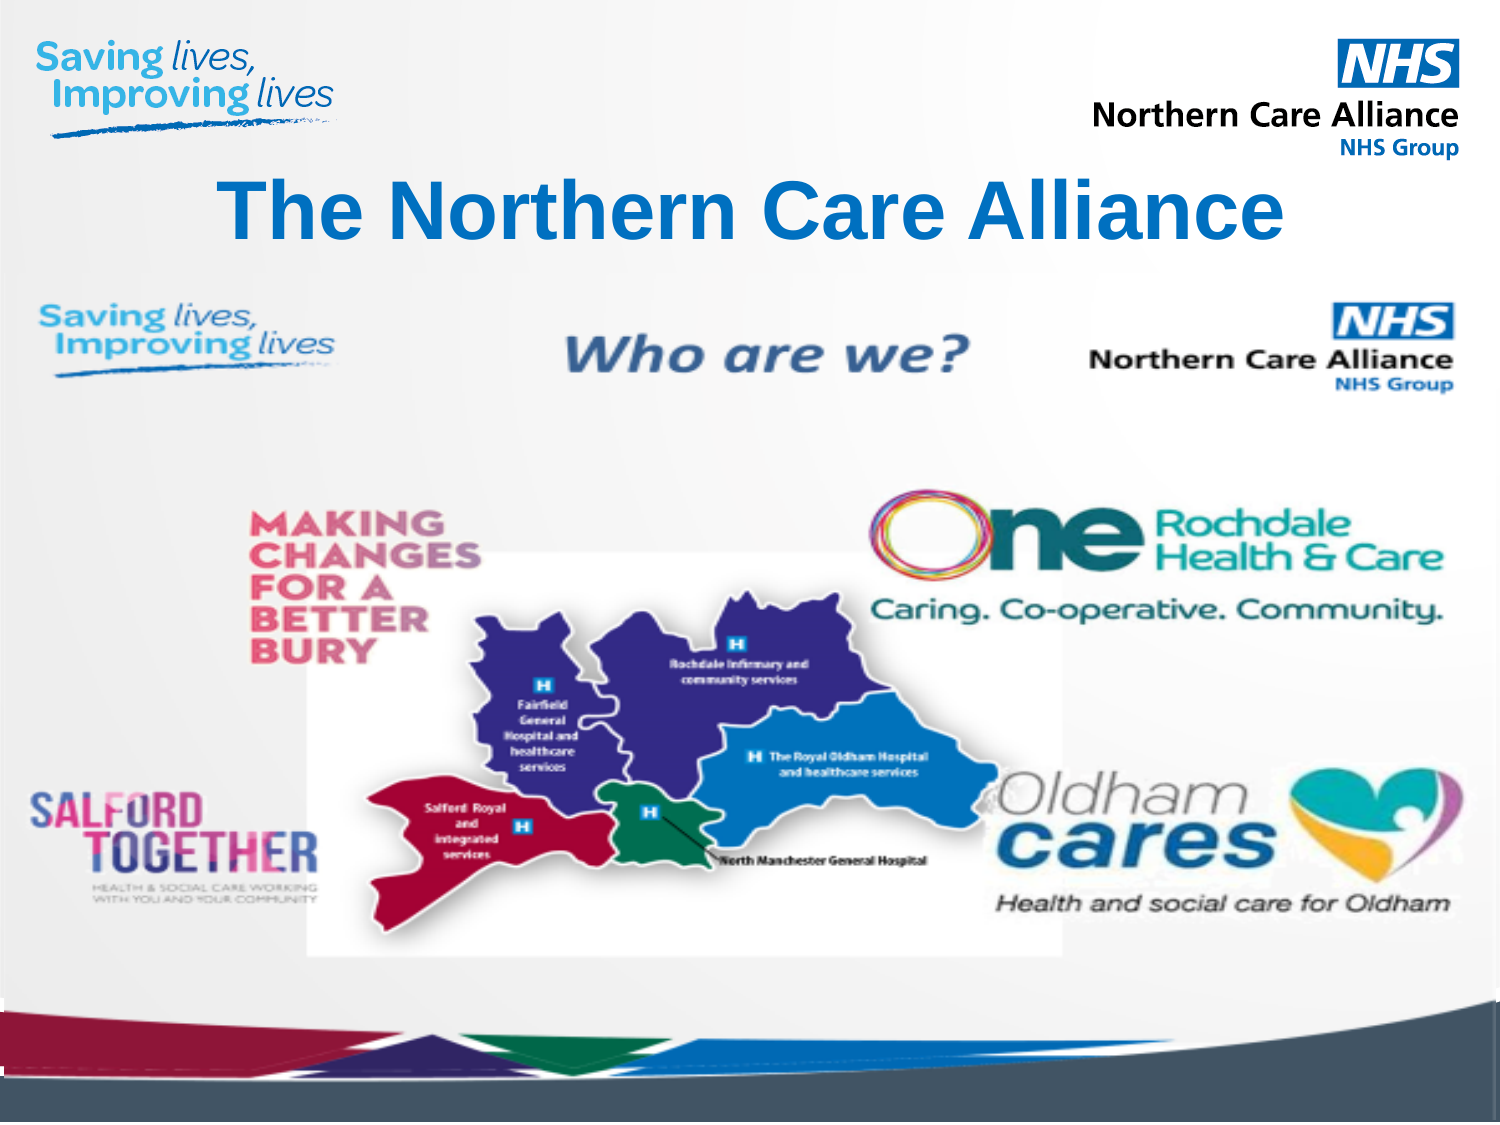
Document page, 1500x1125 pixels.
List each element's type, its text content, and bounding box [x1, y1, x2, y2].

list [4, 273, 1496, 1120]
title The Northern Care Alliance [76, 149, 1427, 271]
picture [0, 0, 1500, 1125]
